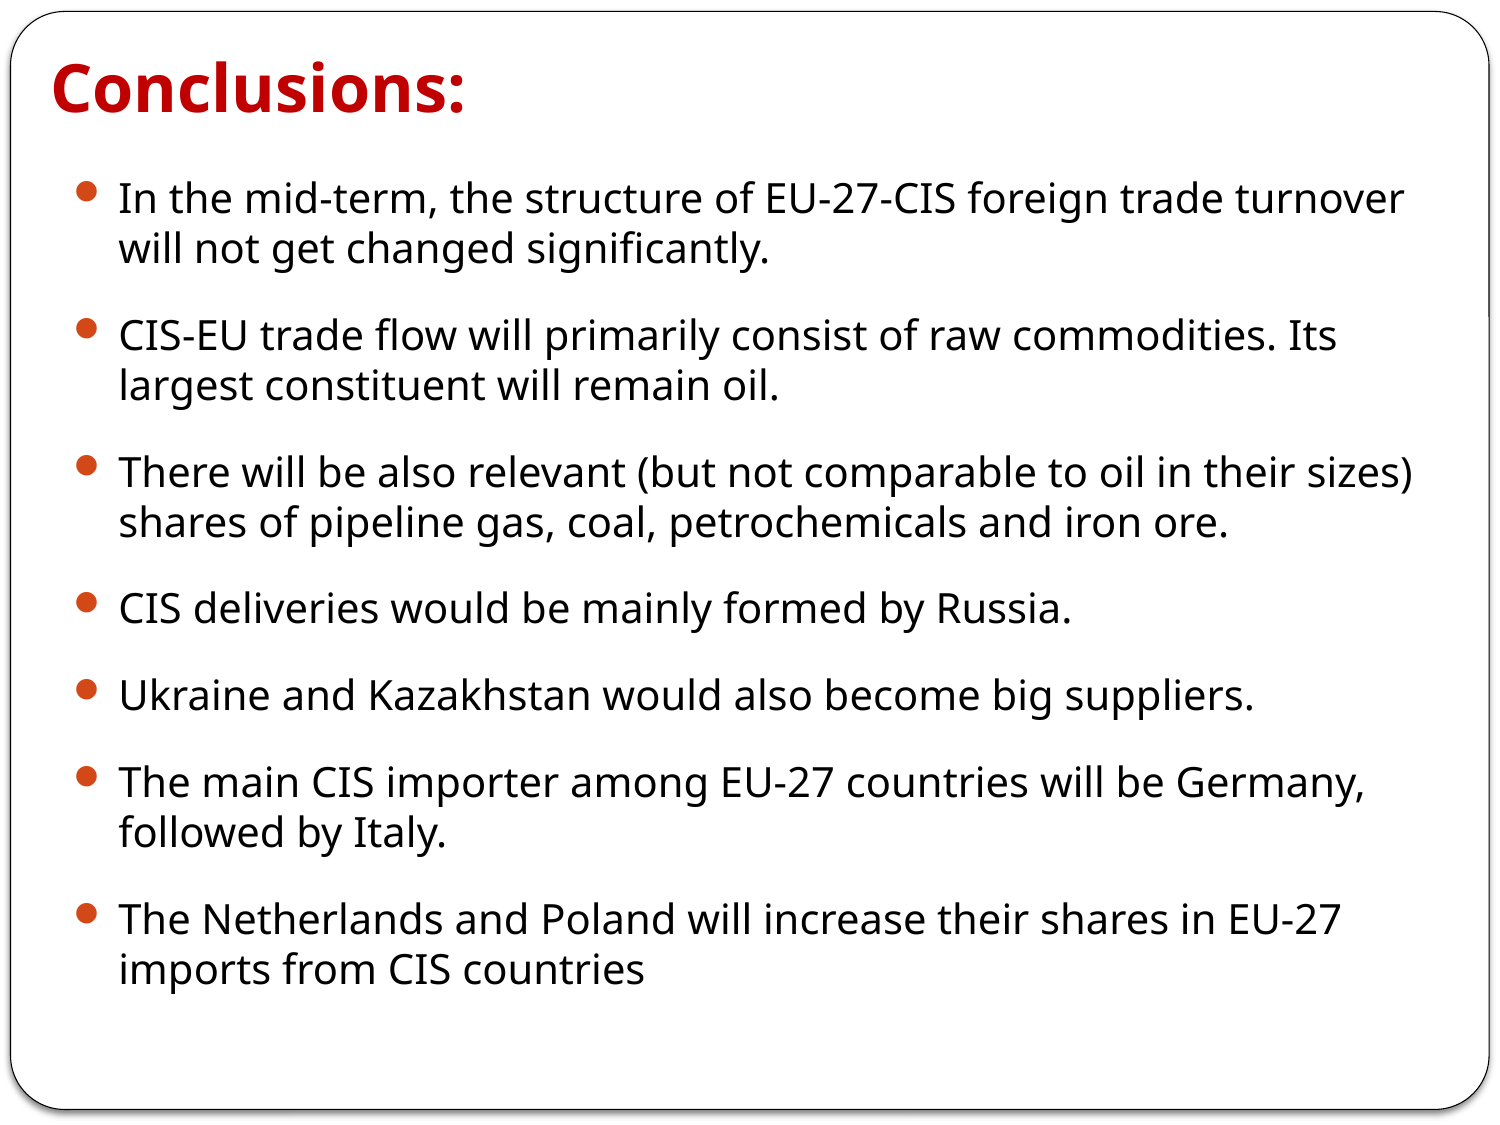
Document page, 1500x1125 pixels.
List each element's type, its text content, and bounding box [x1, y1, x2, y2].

list In the mid-term, the structure of EU-27-CIS foreign trade turnover will not get changed significantly. CIS-EU trade flow will primarily consist of raw commodities. Its largest constituent will remain oil. There will be also relevant (but not comparable to oil in their sizes) shares of pipeline gas, coal, petrochemicals and iron ore. CIS deliveries would be mainly formed by Russia. Ukraine and Kazakhstan would also become big suppliers. The main CIS importer among EU-27 countries will be Germany, followed by Italy. The Netherlands and Poland will increase their shares in EU-27 imports from CIS countries [58, 164, 1442, 1079]
title Conclusions: [35, 23, 1465, 141]
